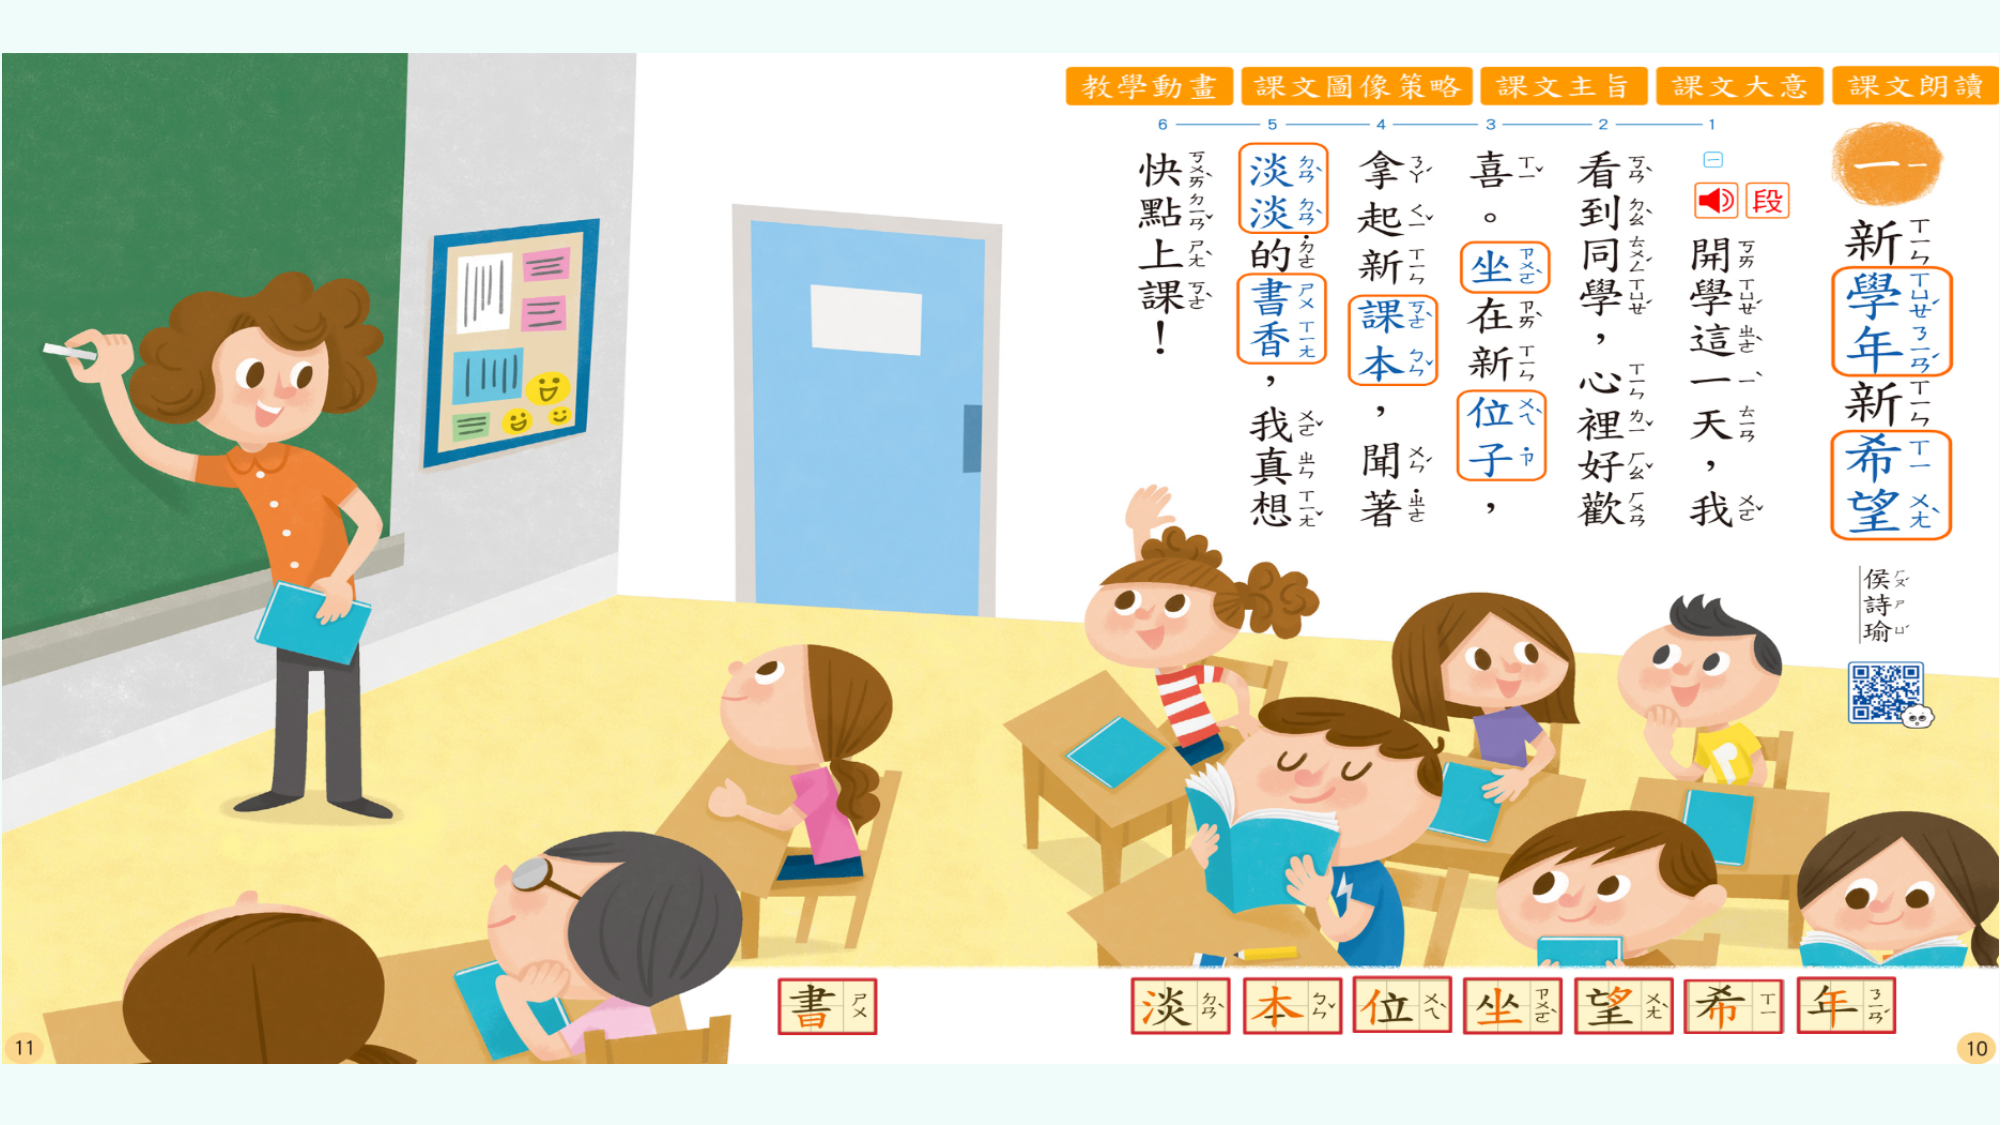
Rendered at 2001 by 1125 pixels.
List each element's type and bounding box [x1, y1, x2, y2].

picture [2, 53, 1999, 1064]
